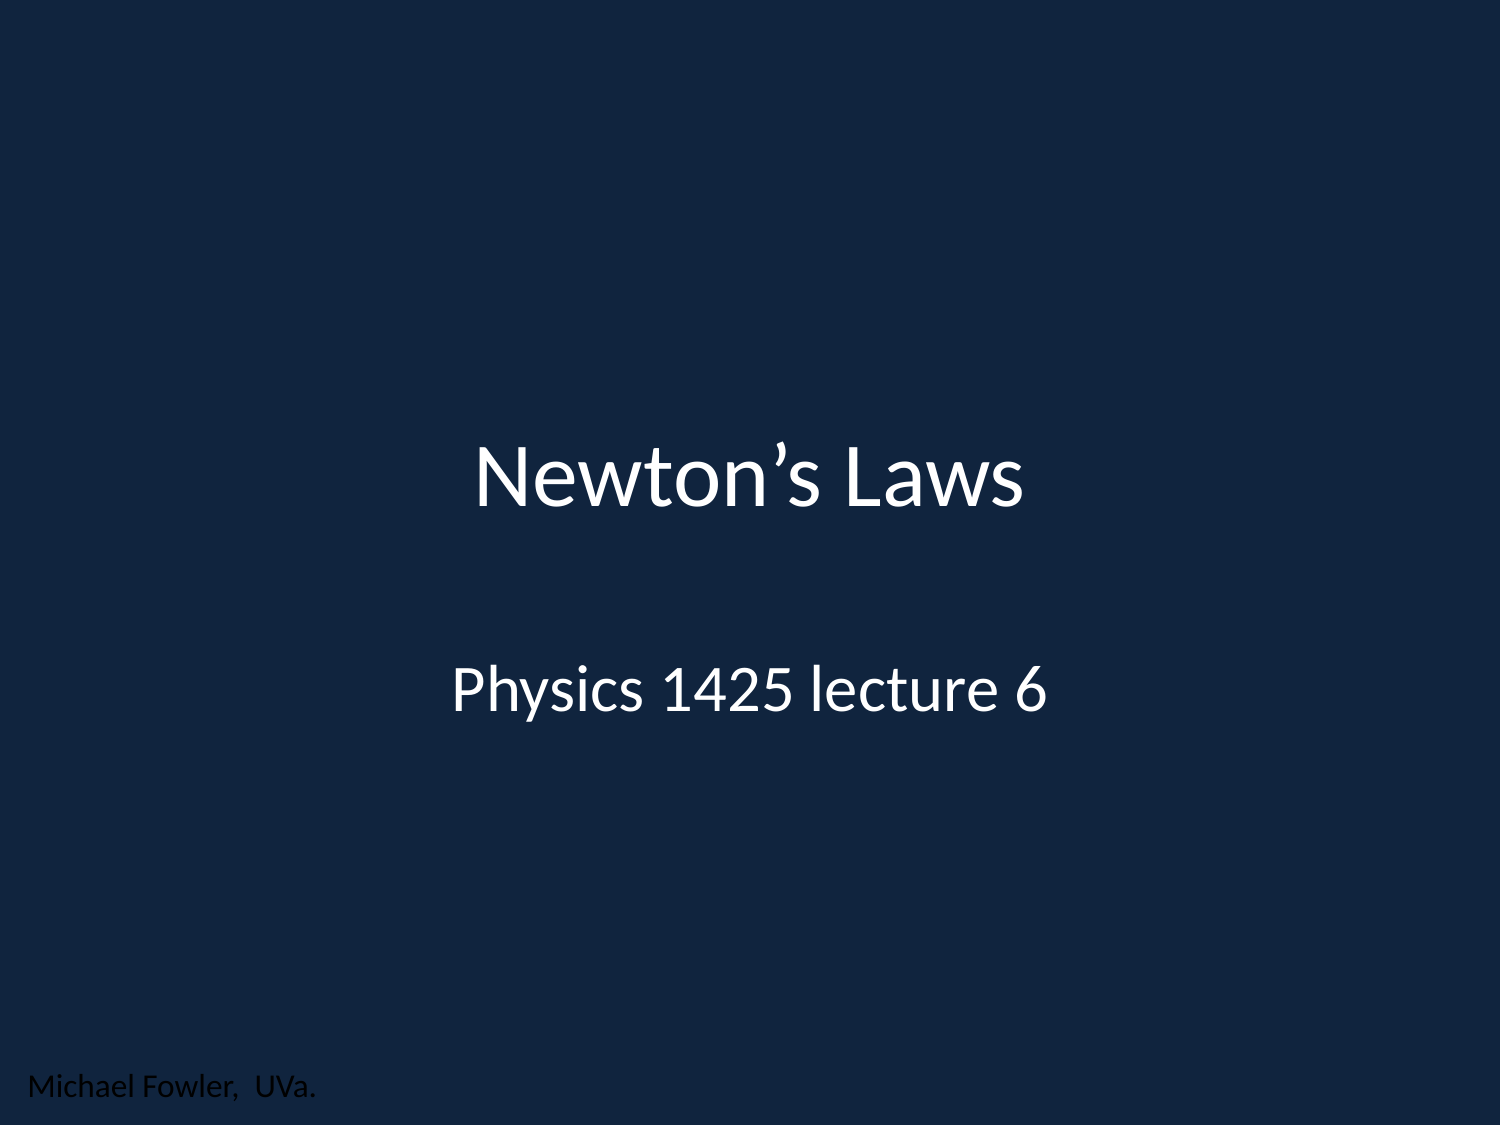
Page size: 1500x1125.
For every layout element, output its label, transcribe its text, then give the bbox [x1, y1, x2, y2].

subtitle Physics 1425 lecture 6 [225, 637, 1275, 925]
title Newton’s Laws [112, 349, 1388, 591]
text_box Michael Fowler, UVa. [12, 1056, 463, 1112]
